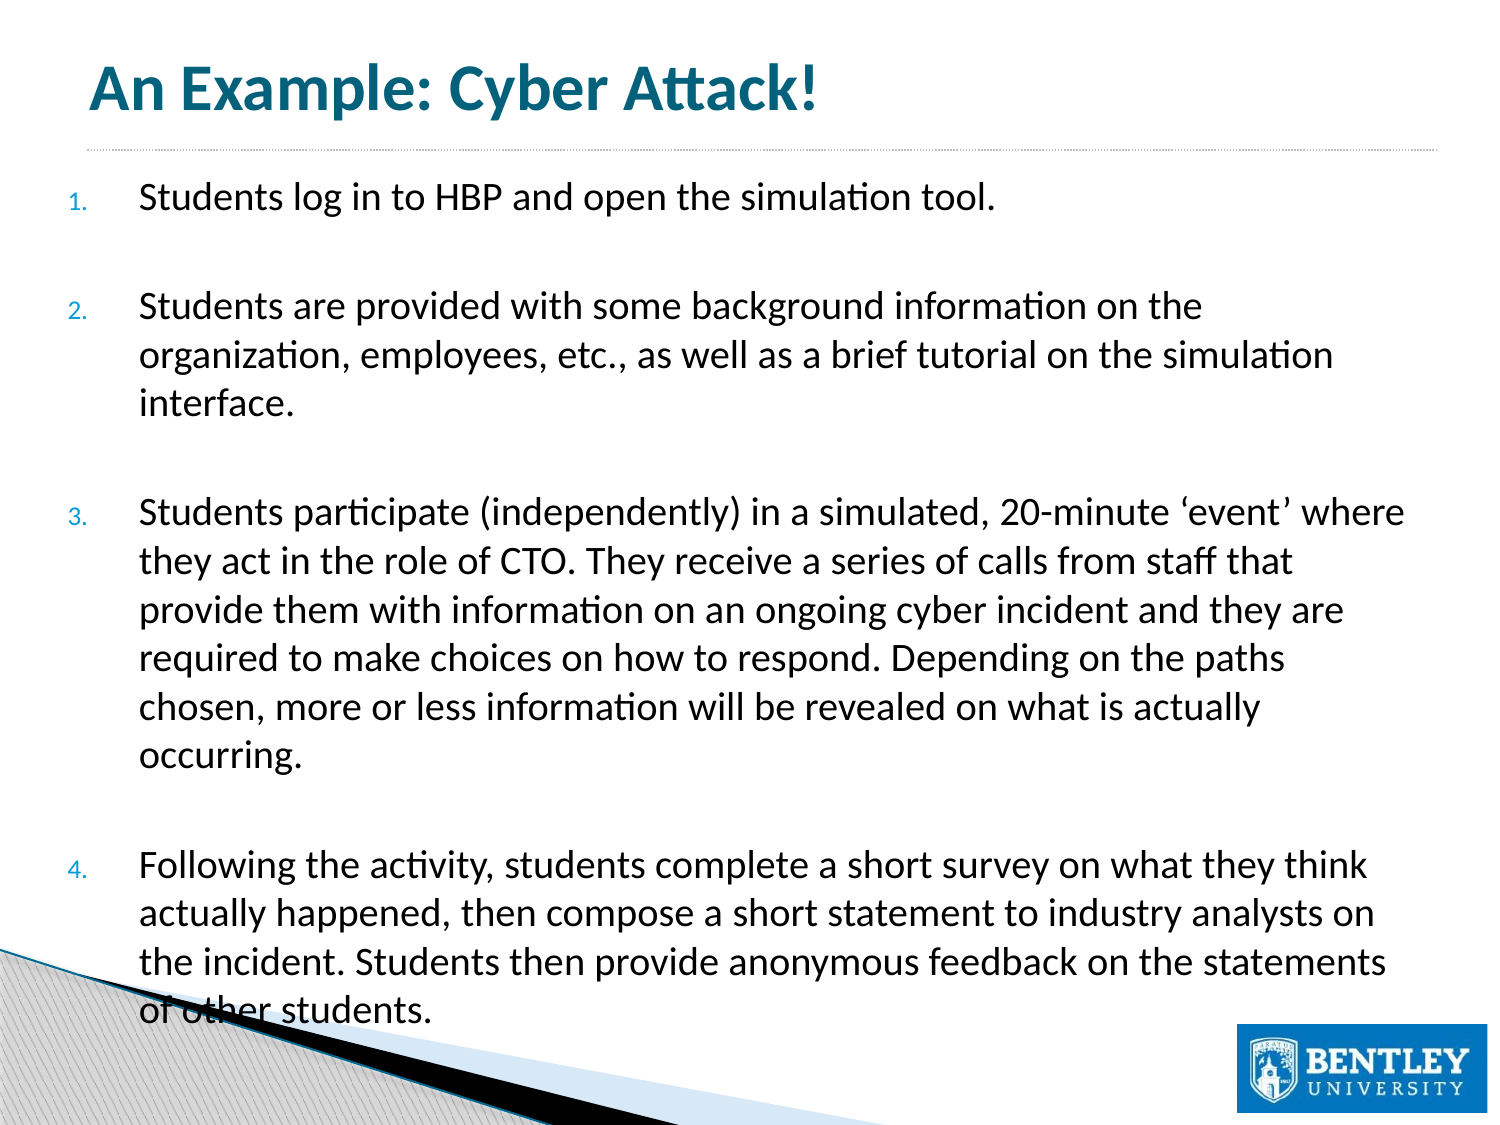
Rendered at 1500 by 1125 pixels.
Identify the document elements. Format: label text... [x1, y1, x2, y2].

title An Example: Cyber Attack! [75, 24, 1425, 143]
list Students log in to HBP and open the simulation tool. Students are provided with some background information on the organization, employees, etc., as well as a brief tutorial on the simulation interface. Students participate (independently) in a simulated, 20-minute ‘event’ where they act in the role of CTO. They receive a series of calls from staff that provide them with information on an ongoing cyber incident and they are required to make choices on how to respond. Depending on the paths chosen, more or less information will be revealed on what is actually occurring. Following the activity, students complete a short survey on what they think actually happened, then compose a short statement to industry analysts on the incident. Students then provide anonymous feedback on the statements of other students. [37, 162, 1425, 1050]
picture [1237, 1024, 1488, 1113]
